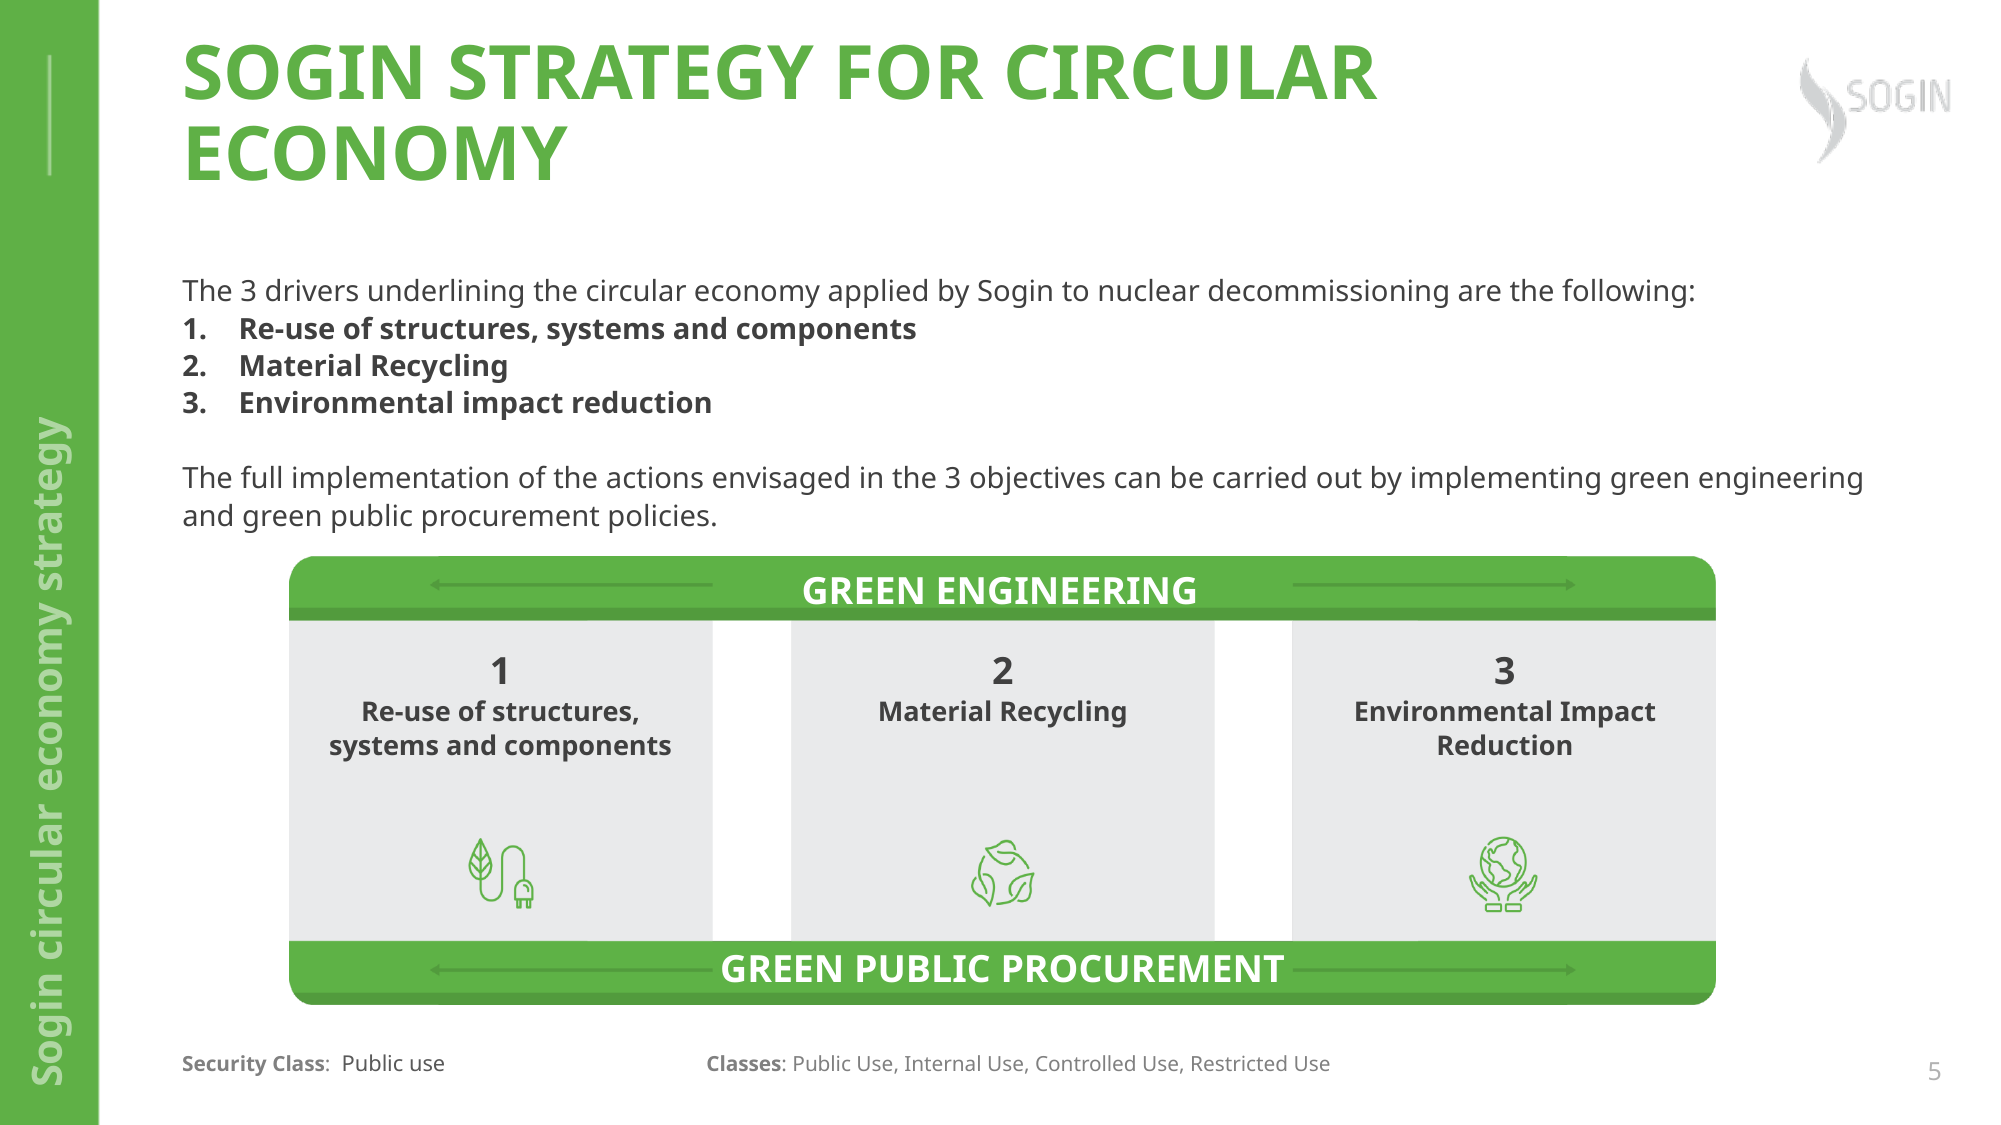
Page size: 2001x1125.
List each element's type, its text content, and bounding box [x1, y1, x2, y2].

text_box Public use [326, 1042, 461, 1084]
slide_number 5 [1506, 1042, 1957, 1103]
title SOGIN STRATEGY FOR CIRCULAR ECONOMY [167, 59, 1745, 173]
text_box Sogin circular economy strategy [0, 266, 97, 1103]
text_box The 3 drivers underlining the circular economy applied by Sogin to nuclear decommissioning are the following: Re-use of structures, systems and components Material Recycling Environmental impact reduction The full implementation of the actions envisaged in the 3 objectives can be carried out by implementing green engineering and green public procurement policies. [167, 262, 1882, 540]
picture [0, 0, 2001, 1125]
